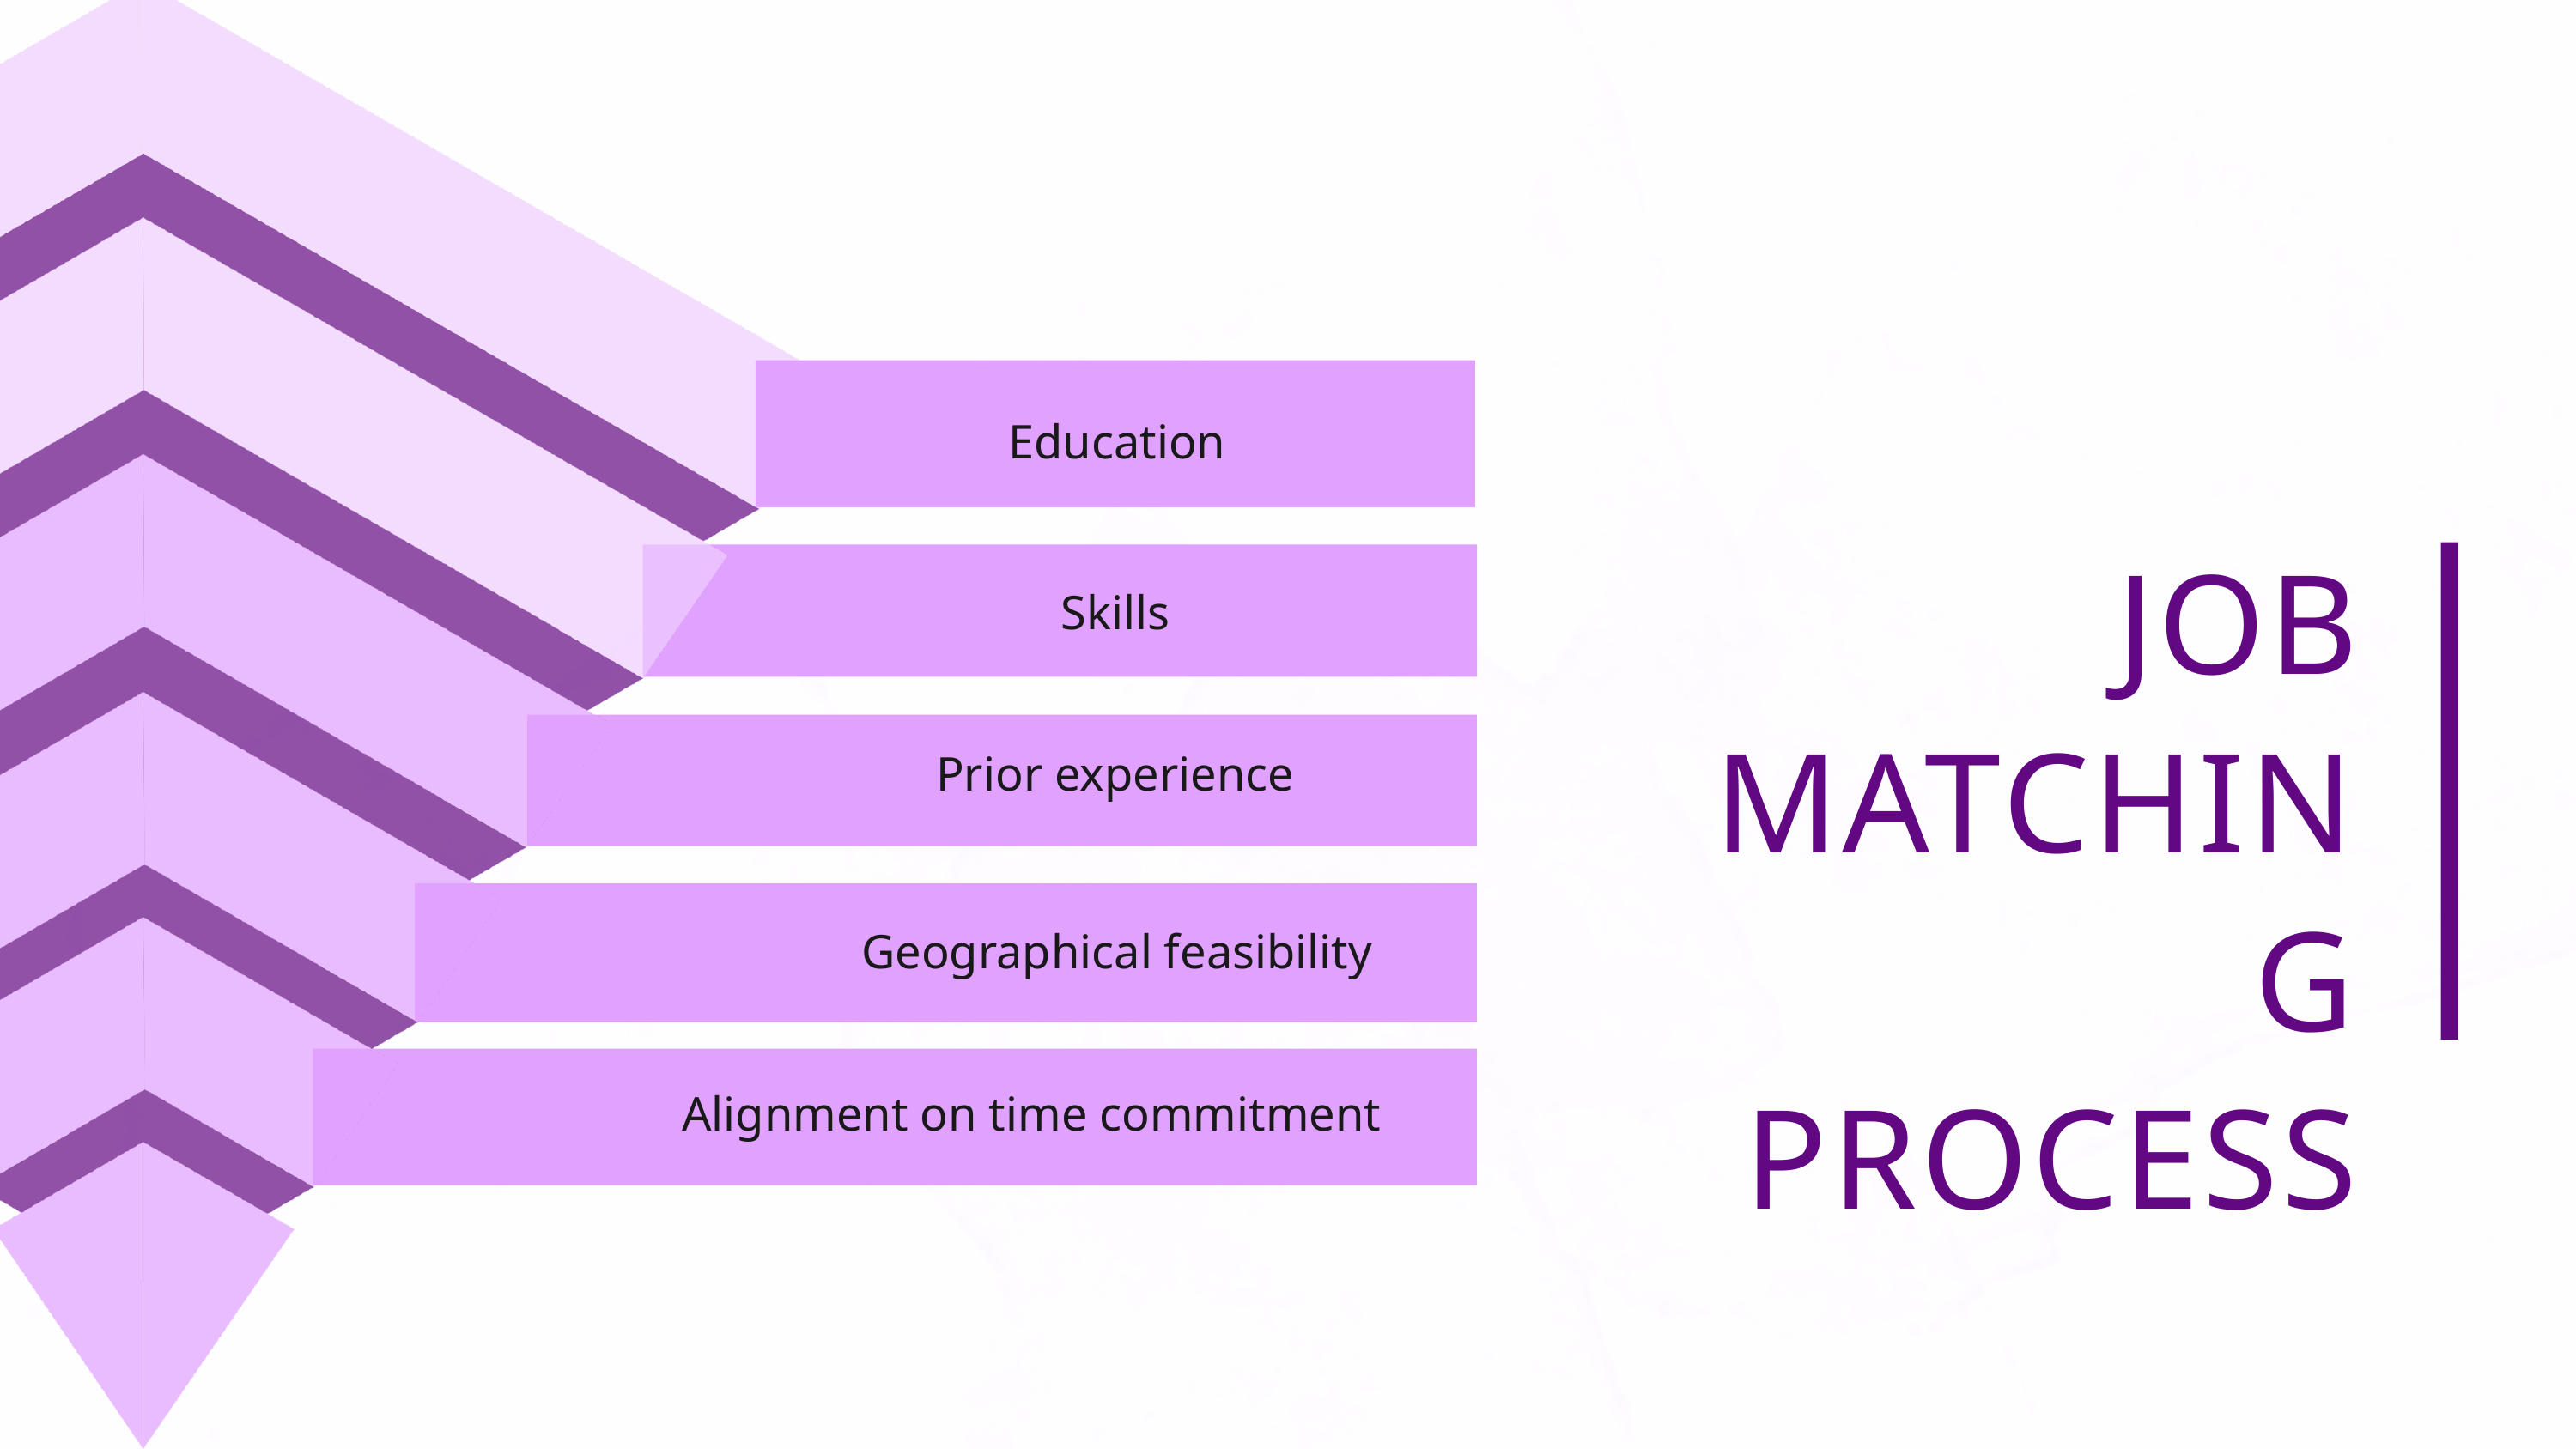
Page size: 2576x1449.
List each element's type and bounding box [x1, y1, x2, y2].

text_box [1611, 531, 2458, 1051]
picture [0, 0, 2576, 1449]
